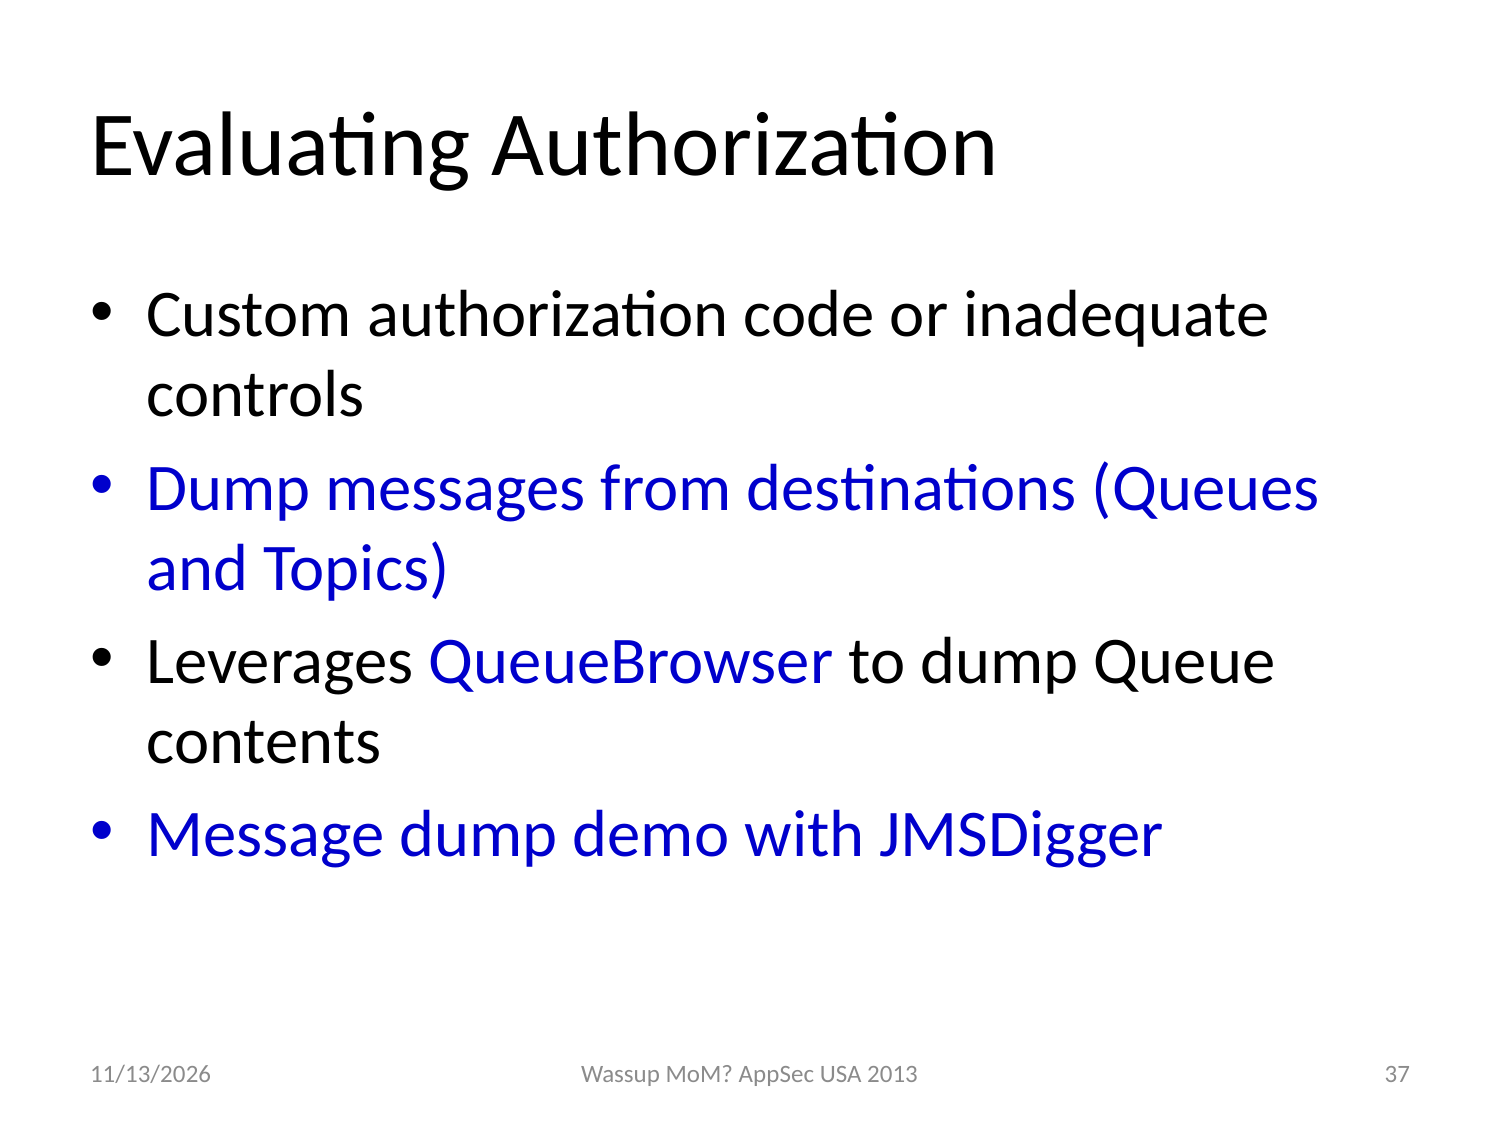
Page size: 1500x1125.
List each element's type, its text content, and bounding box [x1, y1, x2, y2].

slide_number 37 [1074, 1042, 1425, 1103]
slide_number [75, 1042, 425, 1103]
title Evaluating Authorization [75, 45, 1425, 233]
list Custom authorization code or inadequate controls Dump messages from destinations (Queues and Topics) Leverages QueueBrowser to dump Queue contents Message dump demo with JMSDigger [75, 262, 1425, 1005]
footer Wassup MoM? AppSec USA 2013 [512, 1042, 988, 1103]
